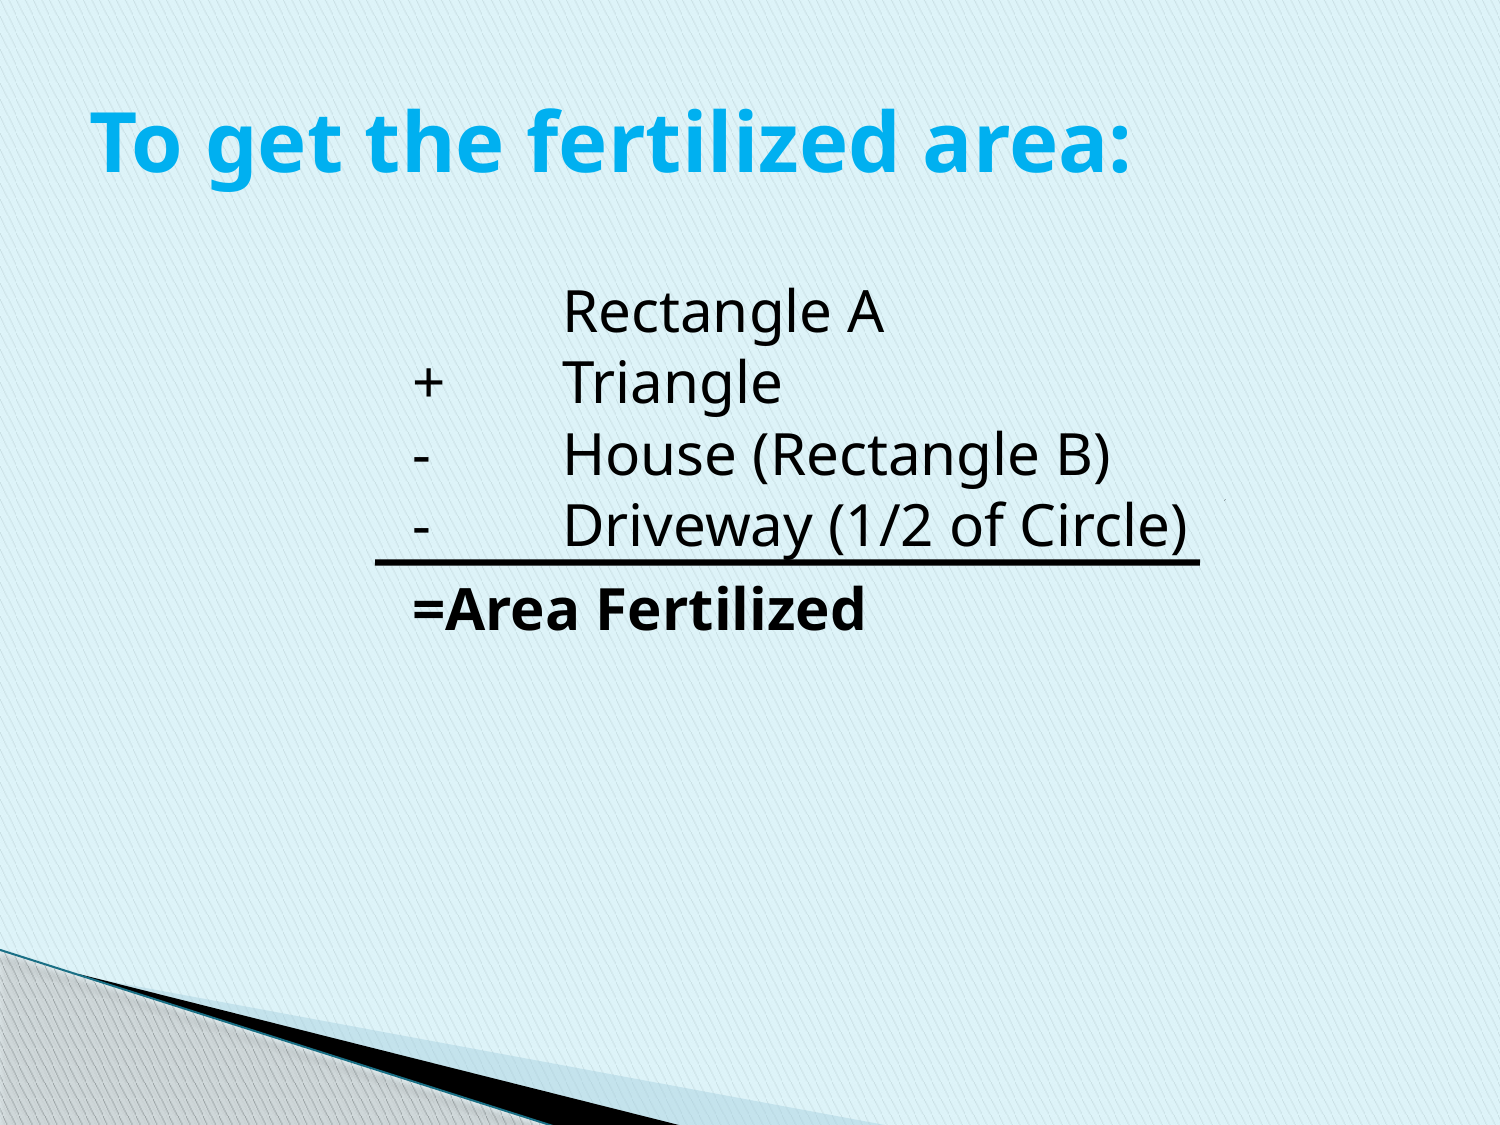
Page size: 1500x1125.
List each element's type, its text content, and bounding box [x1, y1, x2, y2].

title To get the fertilized area: [75, 45, 1425, 233]
list Rectangle A + Triangle - House (Rectangle B) - Driveway (1/2 of Circle) =Area Fertilized [337, 275, 1225, 1018]
